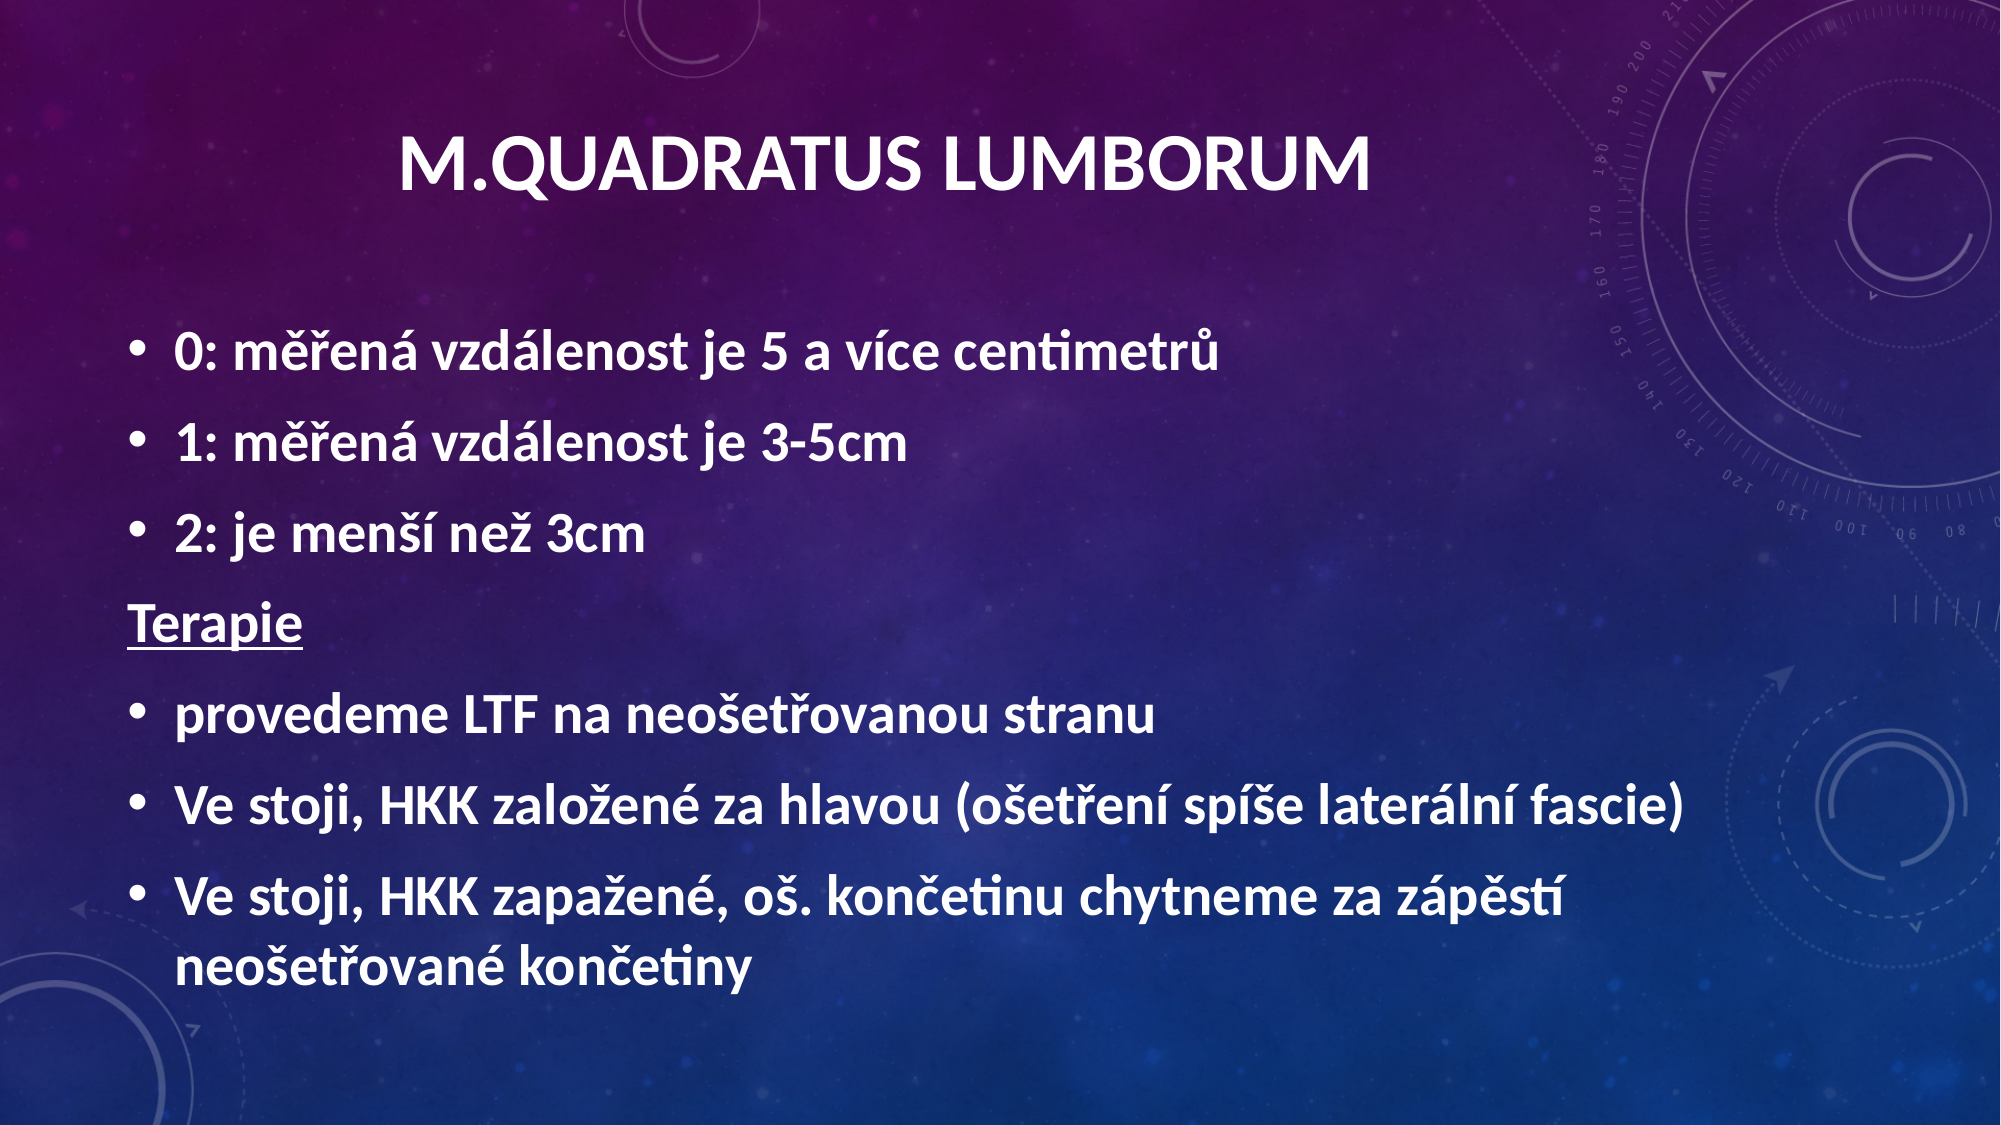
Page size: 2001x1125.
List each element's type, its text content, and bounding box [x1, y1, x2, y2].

picture [0, 0, 2001, 1125]
text_box 0: měřená vzdálenost je 5 a více centimetrů 1: měřená vzdálenost je 3-5cm 2: je menší než 3cm Terapie provedeme LTF na neošetřovanou stranu Ve stoji, HKK založené za hlavou (ošetření spíše laterální fascie) Ve stoji, HKK zapažené, oš. končetinu chytneme za zápěstí neošetřované končetiny [112, 270, 1775, 1039]
text_box M.Quadratus lumborum [112, 99, 1775, 215]
